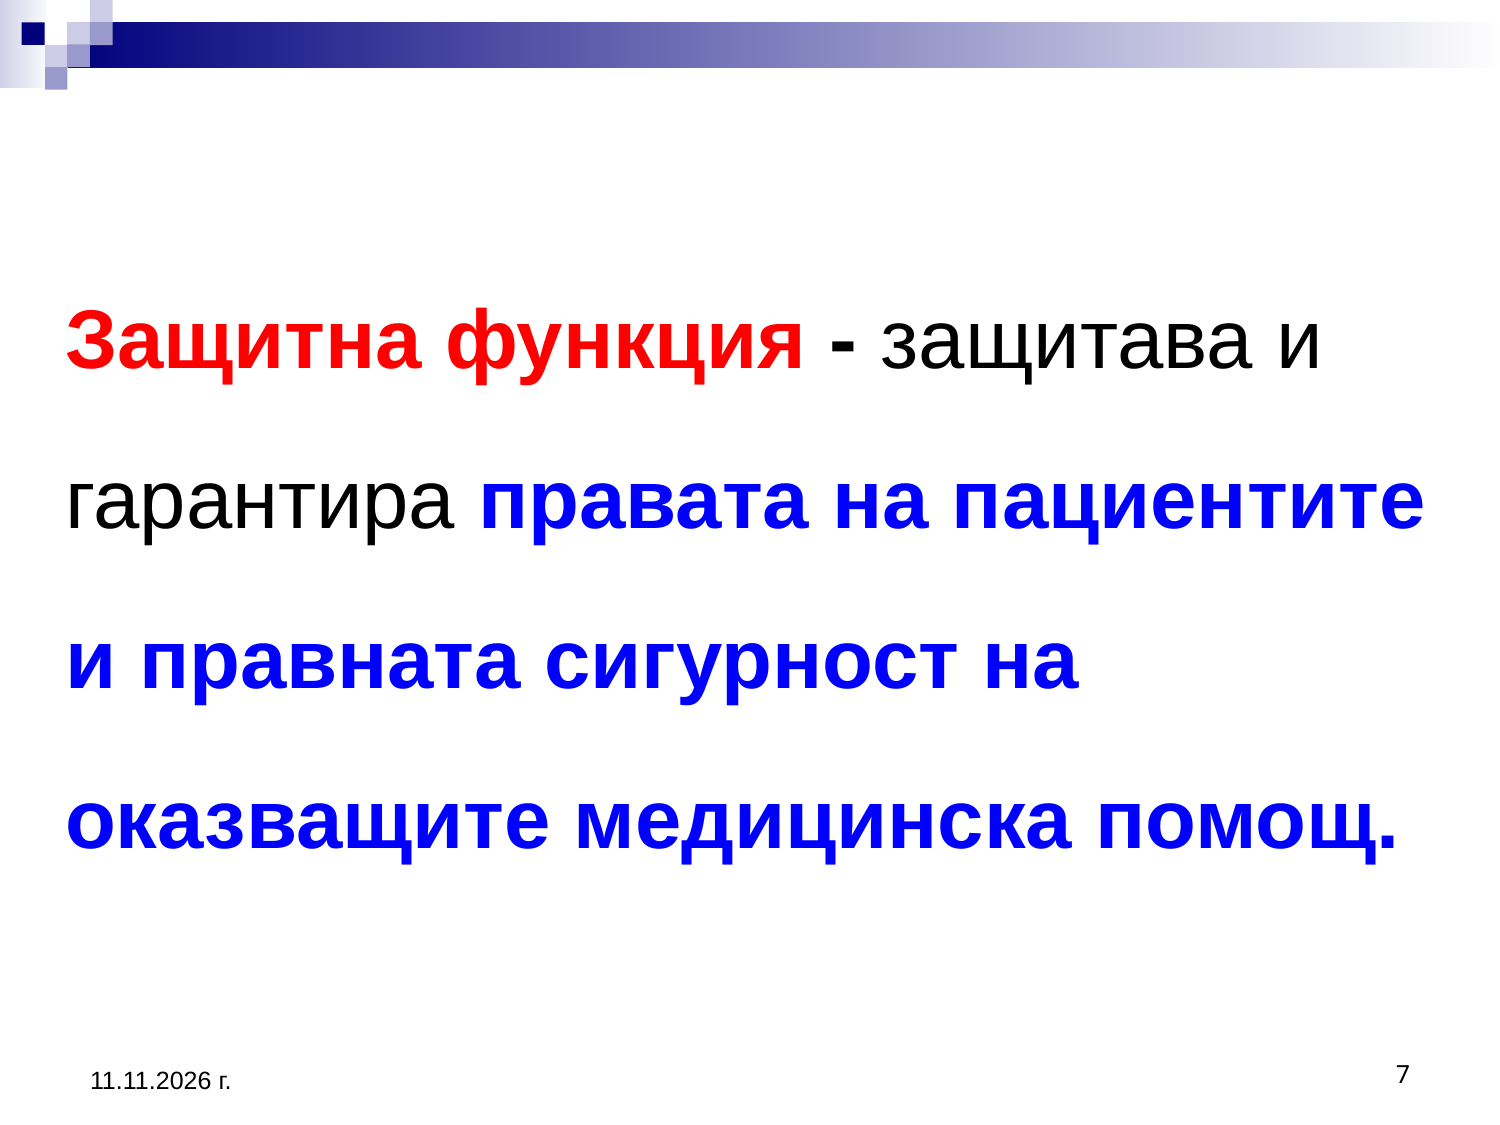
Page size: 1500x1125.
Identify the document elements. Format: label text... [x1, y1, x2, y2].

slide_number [75, 1024, 425, 1103]
slide_number 7 [1074, 1025, 1425, 1100]
title Защитна функция - защитава и гарантира правата на пациентите и правната сигурност на оказващите медицинска помощ. [50, 149, 1450, 941]
